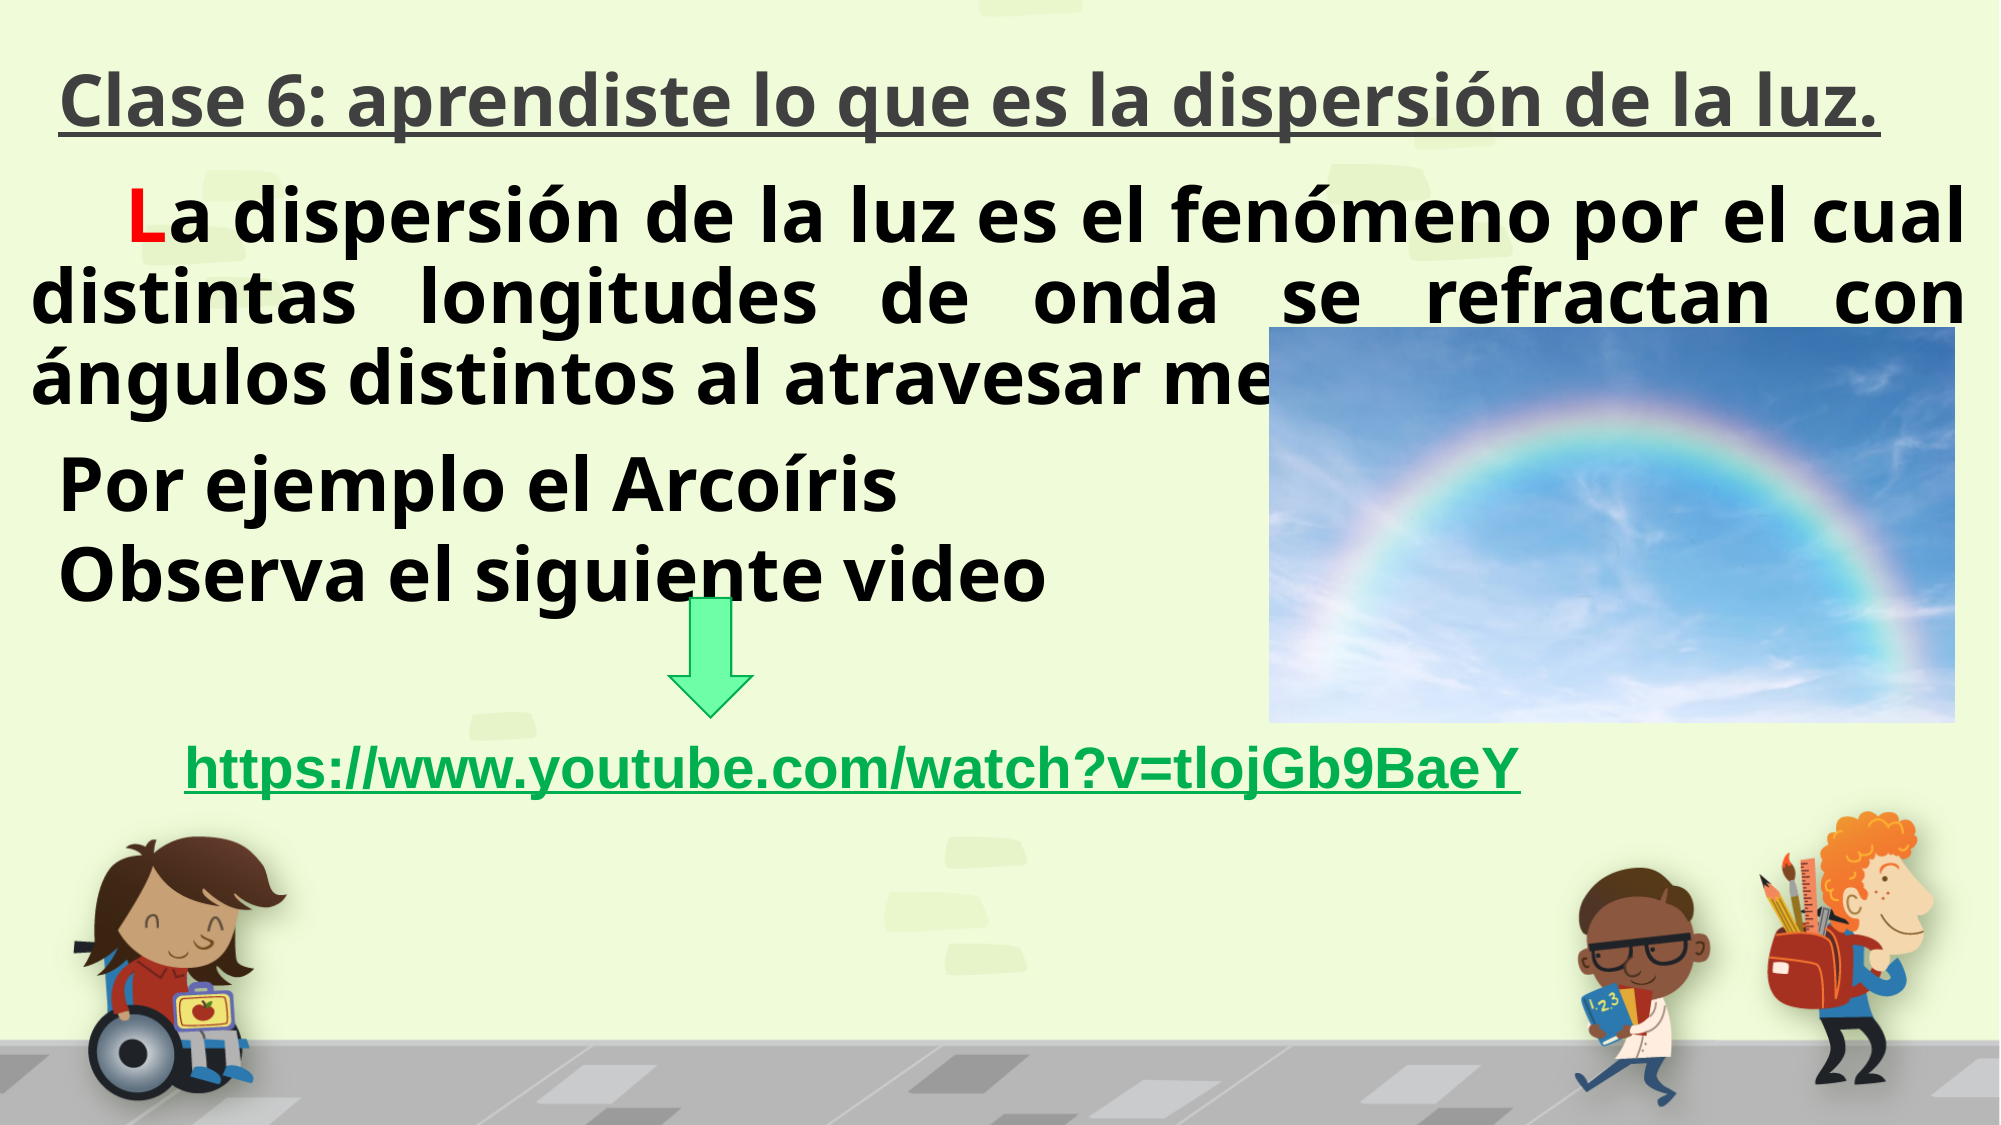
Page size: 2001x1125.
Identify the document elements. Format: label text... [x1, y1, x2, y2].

list La dispersión de la luz es el fenómeno por el cual distintas longitudes de onda se refractan con ángulos distintos al atravesar medios materiales. [15, 170, 1985, 697]
text_box https://www.youtube.com/watch?v=tlojGb9BaeY [169, 722, 1537, 808]
title Clase 6: aprendiste lo que es la dispersión de la luz. [43, 19, 2000, 149]
text_box Por ejemplo el Arcoíris Observa el siguiente video [43, 428, 1176, 694]
picture [0, 0, 2000, 1125]
text_box [666, 596, 755, 719]
